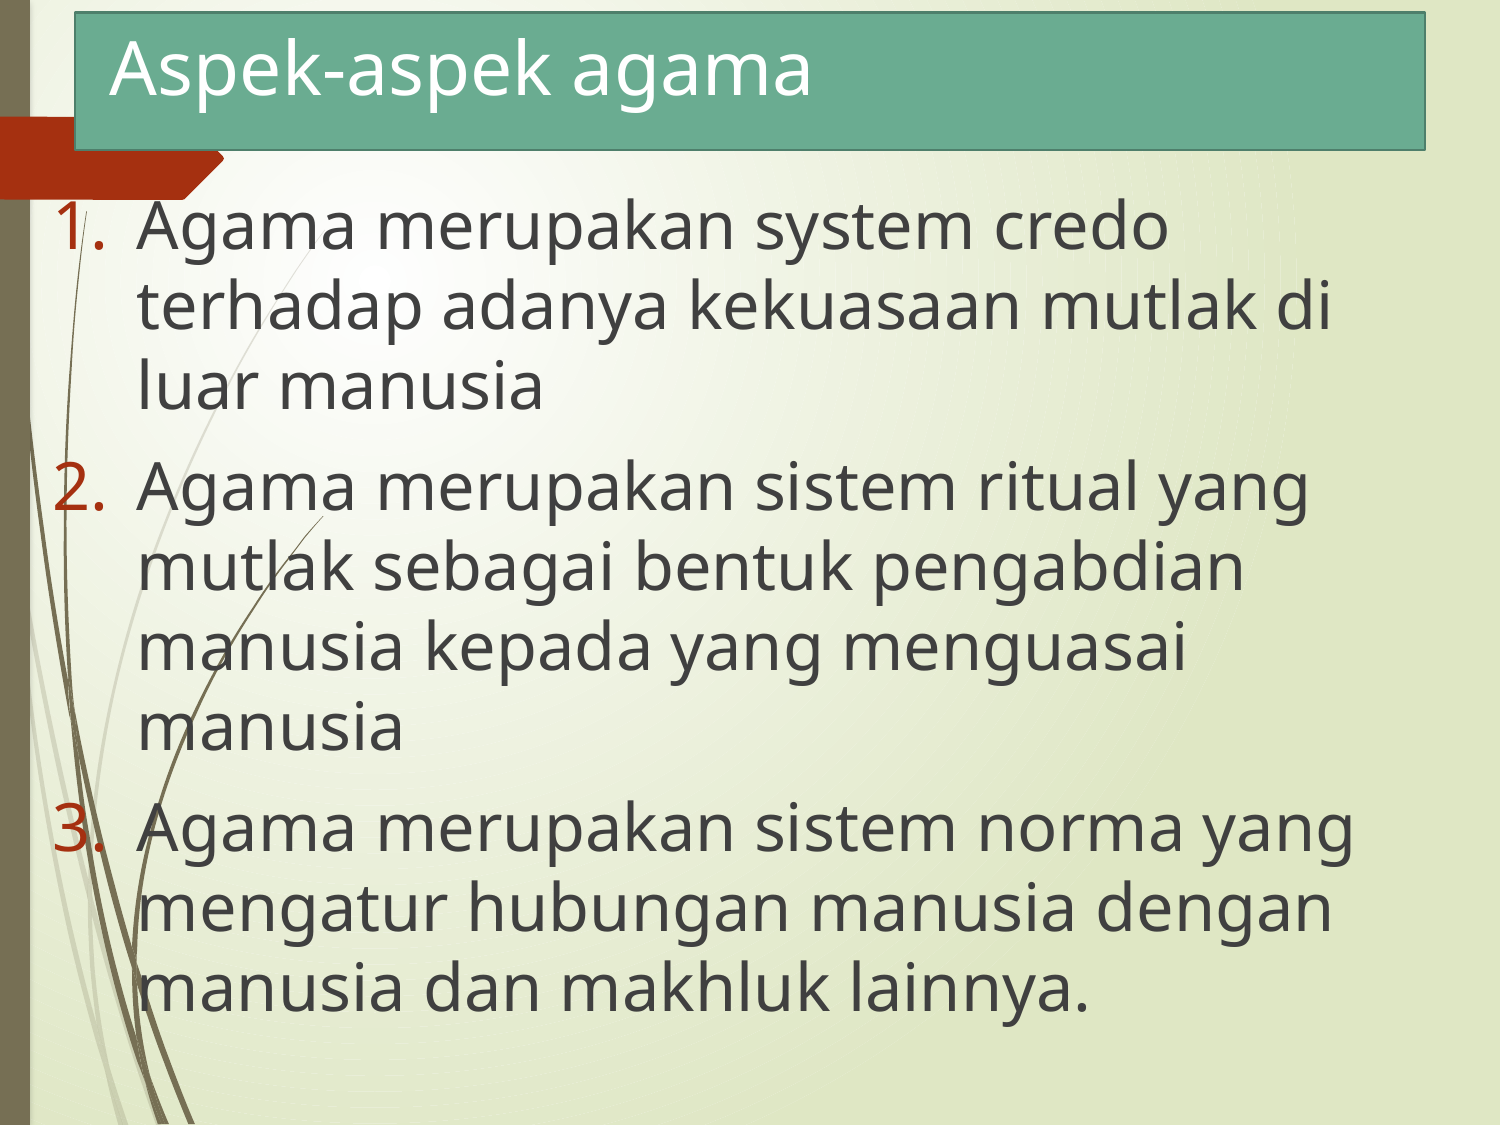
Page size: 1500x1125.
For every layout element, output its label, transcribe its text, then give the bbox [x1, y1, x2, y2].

title Aspek-aspek agama [74, 11, 1426, 151]
list Agama merupakan system credo terhadap adanya kekuasaan mutlak di luar manusia Agama merupakan sistem ritual yang mutlak sebagai bentuk pengabdian manusia kepada yang menguasai manusia Agama merupakan sistem norma yang mengatur hubungan manusia dengan manusia dan makhluk lainnya. [37, 174, 1463, 1100]
